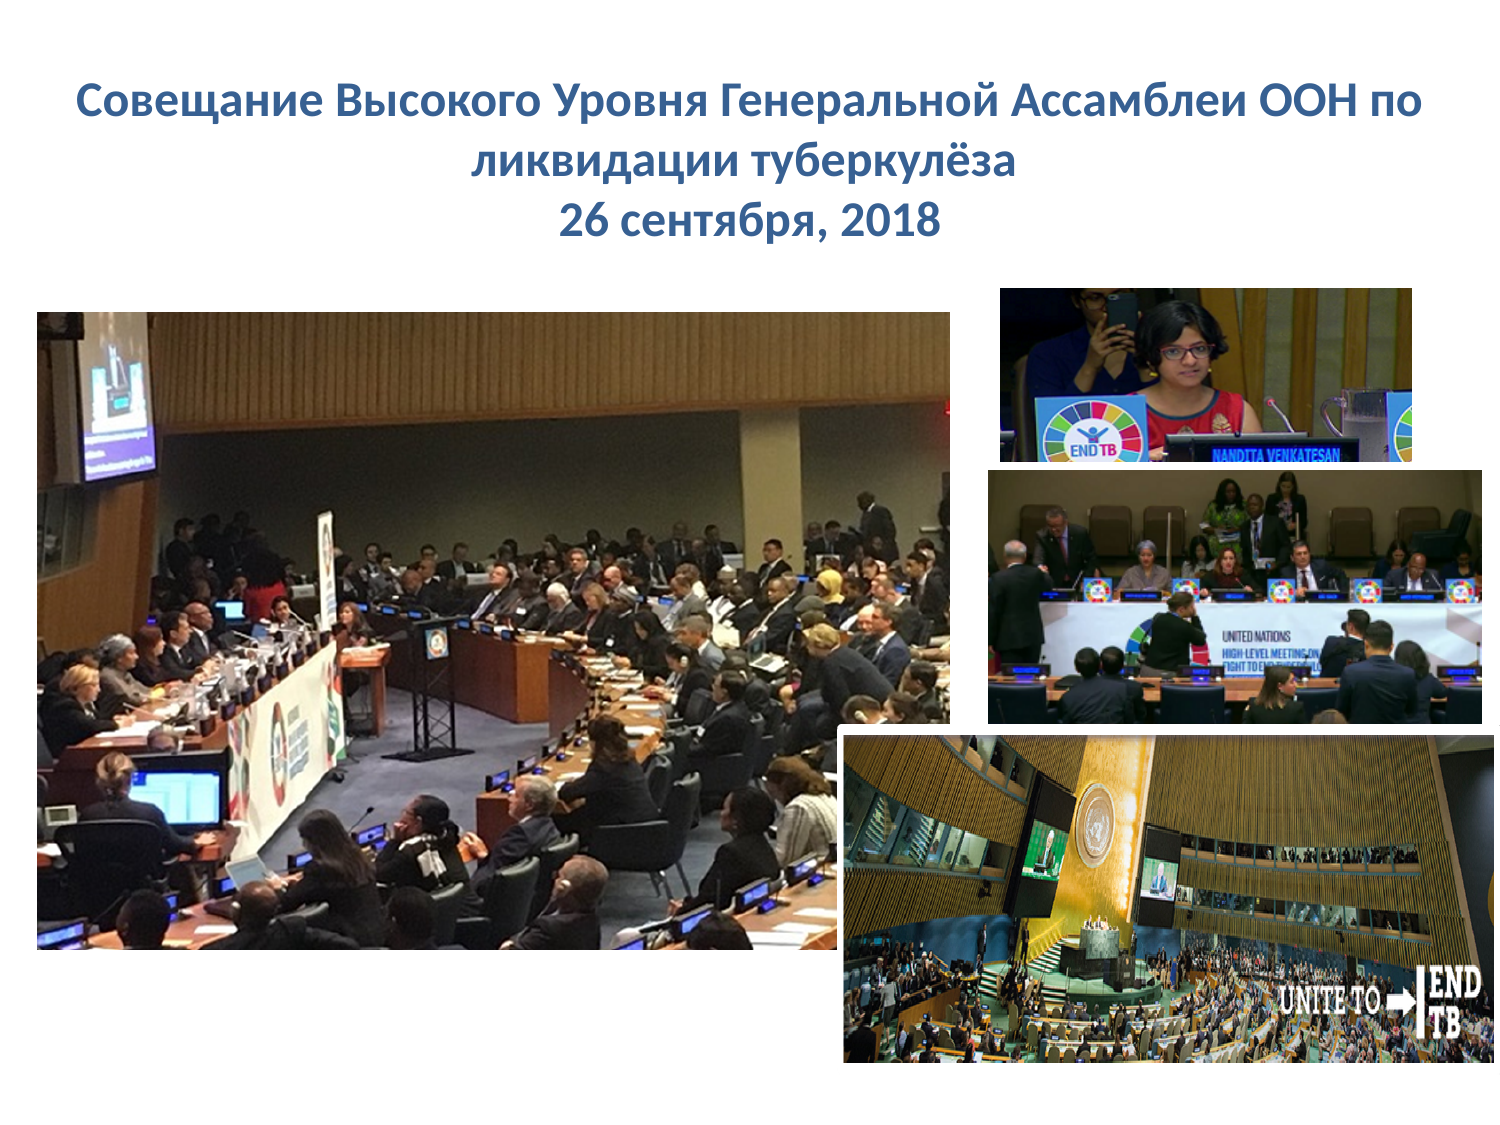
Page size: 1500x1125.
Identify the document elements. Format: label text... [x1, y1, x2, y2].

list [37, 312, 951, 951]
picture [837, 287, 1500, 1076]
title Совещание Высокого Уровня Генеральной Ассамблеи ООН по ликвидации туберкулёза 26 сентября, 2018 [50, 50, 1450, 263]
